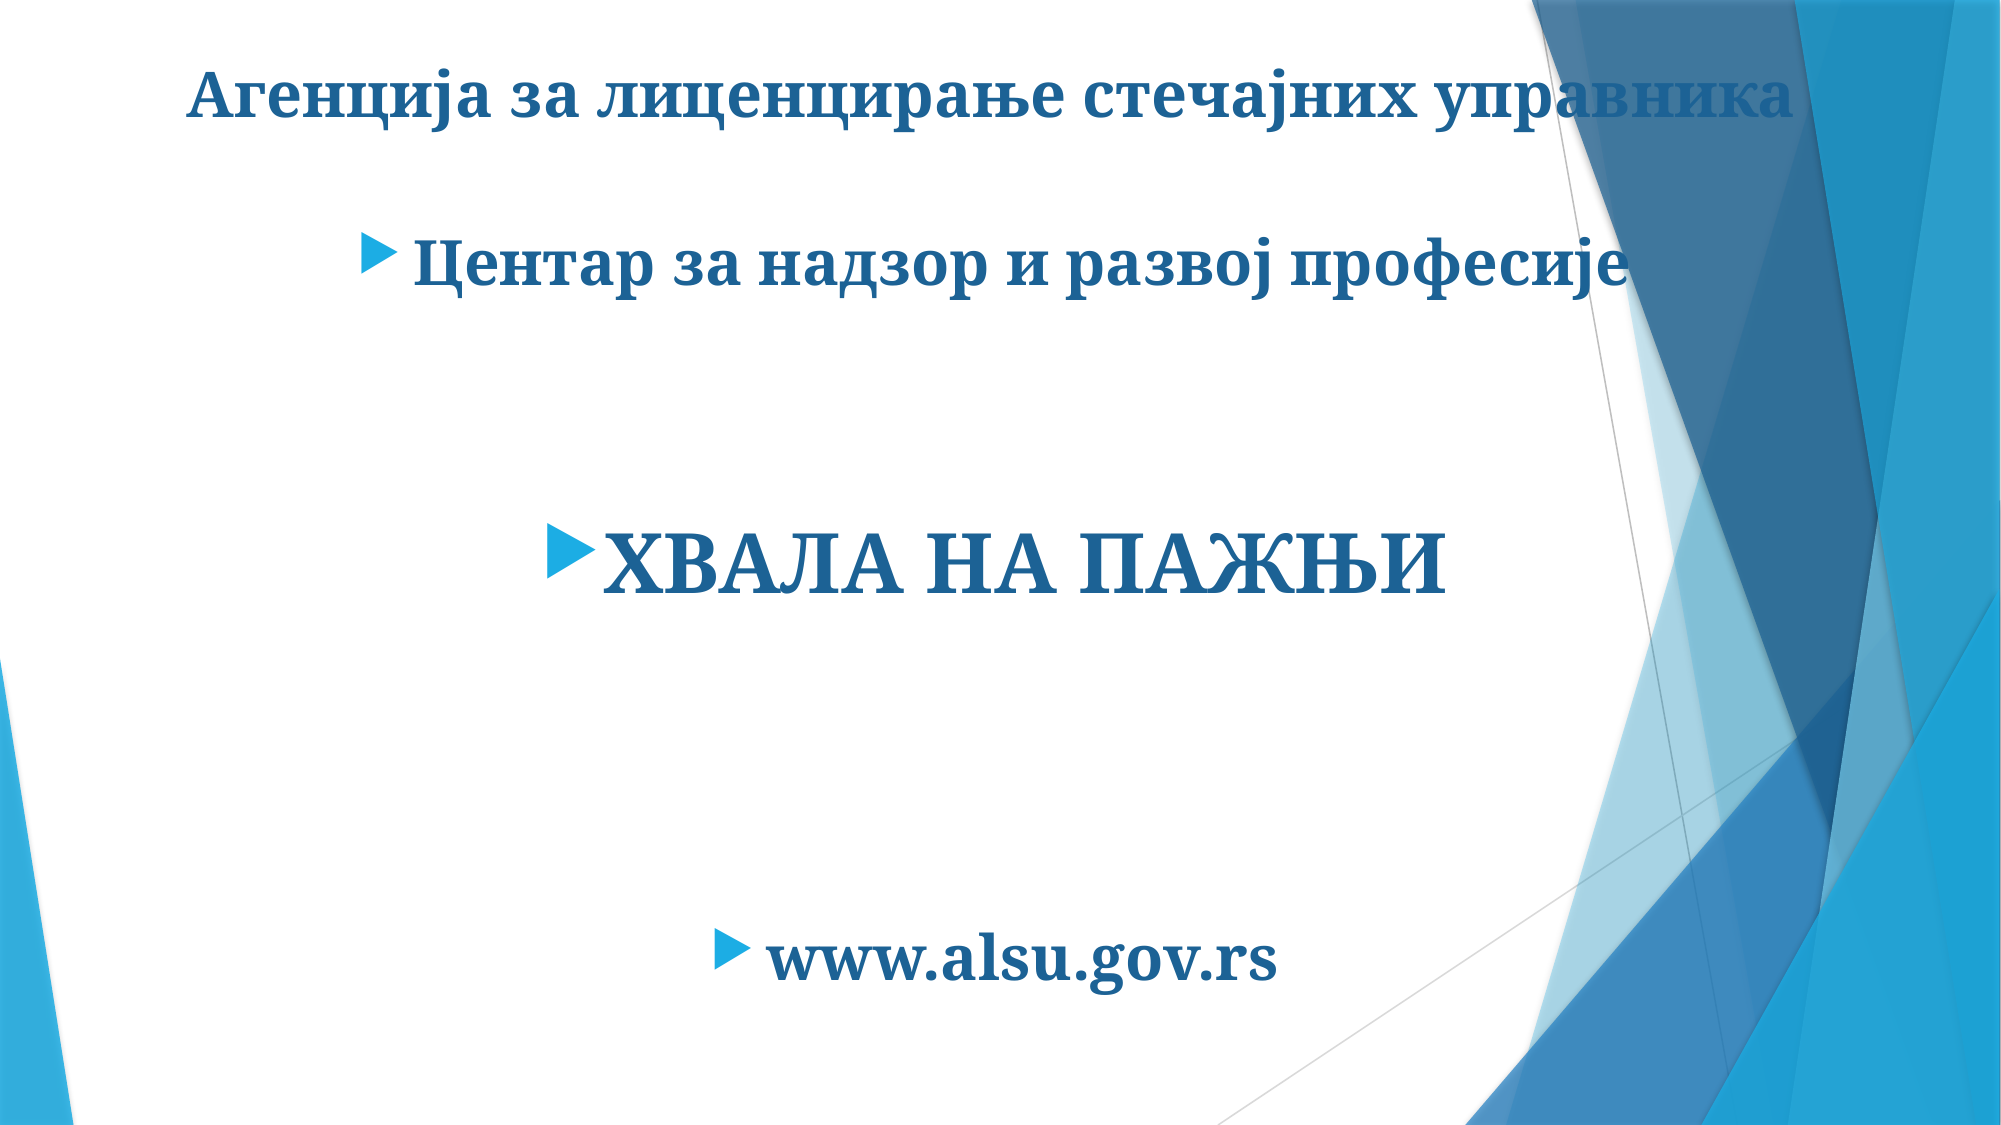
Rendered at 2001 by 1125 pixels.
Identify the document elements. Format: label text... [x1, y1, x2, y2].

list Центар за надзор и развој професије ХВАЛА НА ПАЖЊИ www.alsu.gov.rs [48, 215, 1941, 1067]
title Агенција за лиценцирање стечајних управника [170, 47, 1830, 215]
